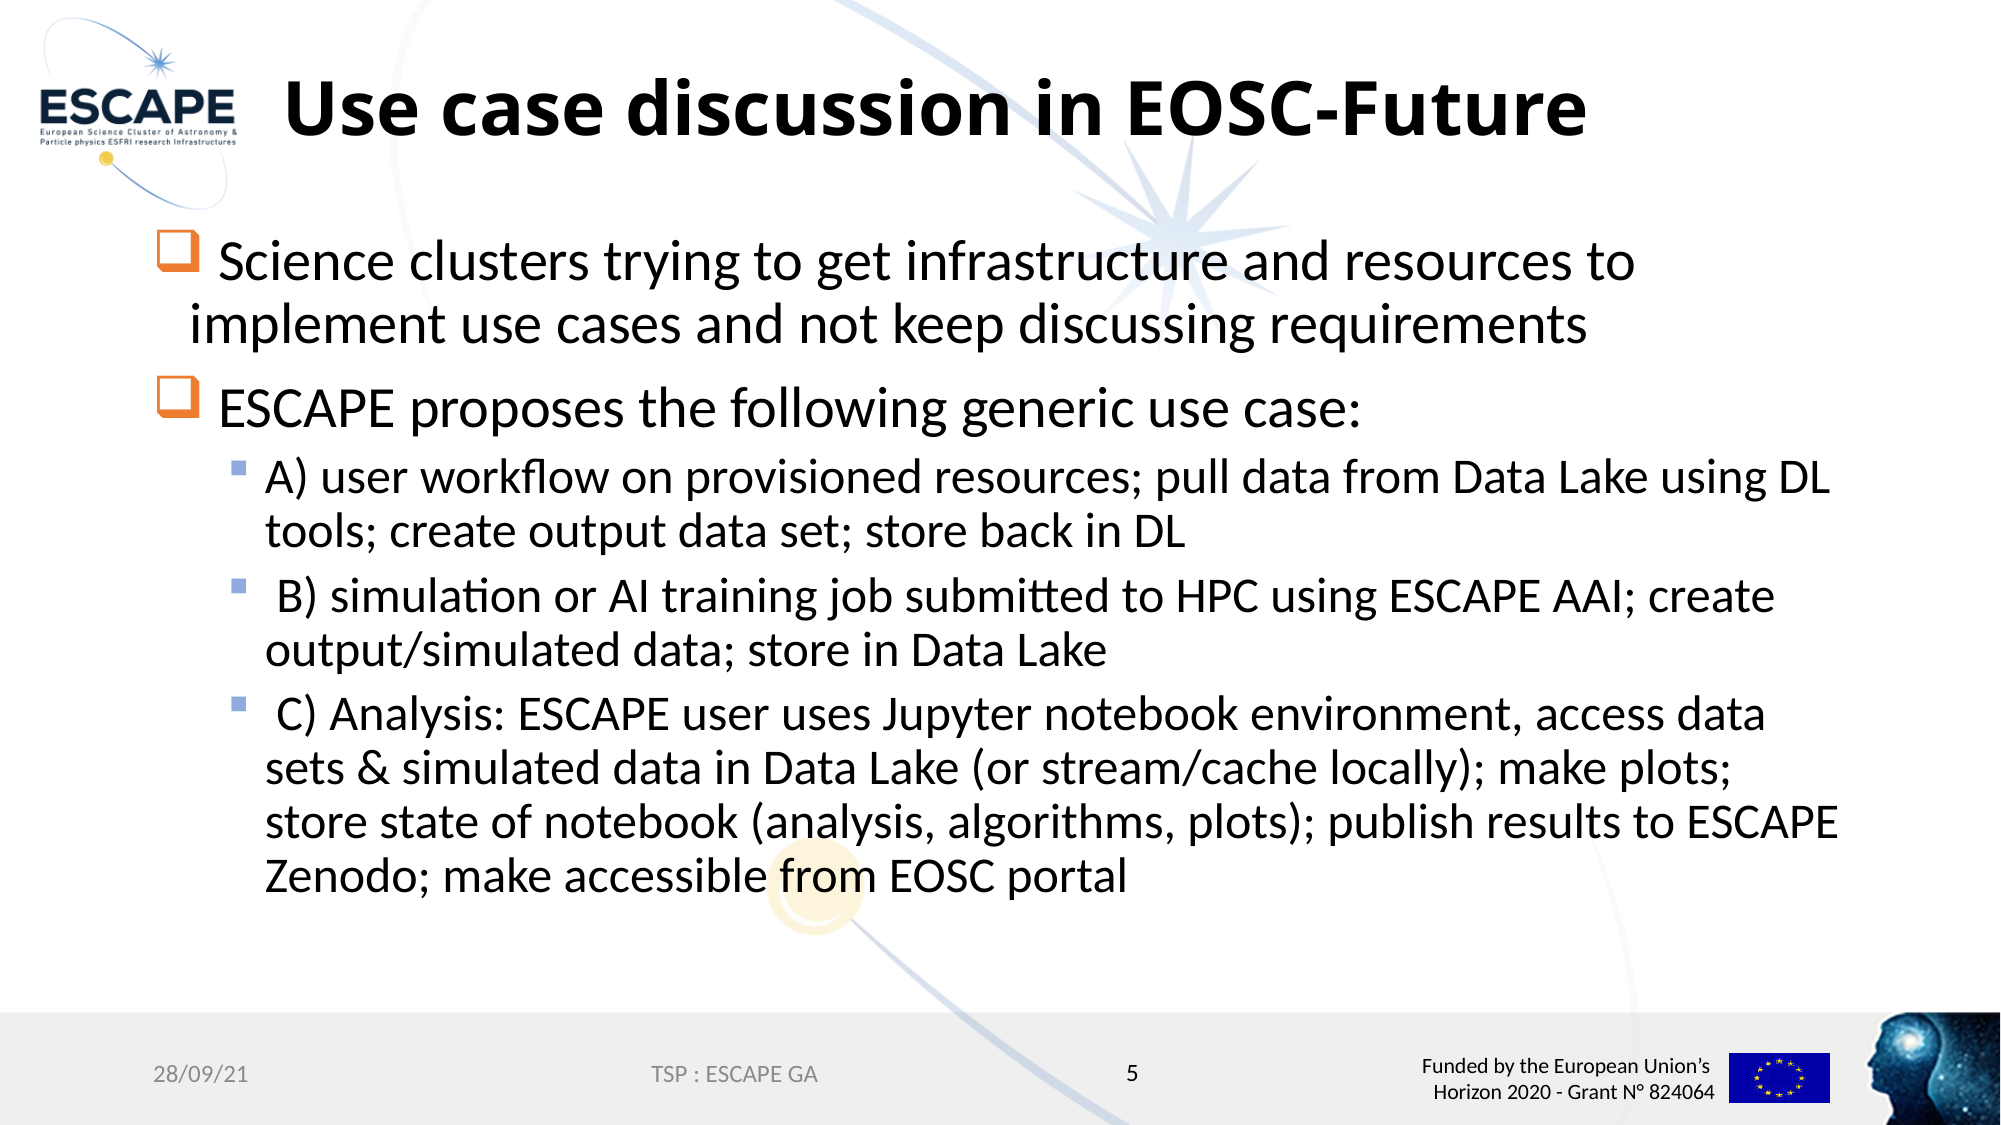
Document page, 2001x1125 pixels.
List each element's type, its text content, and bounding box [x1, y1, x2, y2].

title Use case discussion in EOSC-Future [267, 26, 1863, 196]
picture [0, 0, 2001, 1125]
footer TSP : ESCAPE GA [428, 1042, 1042, 1103]
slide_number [138, 1042, 395, 1103]
list Science clusters trying to get infrastructure and resources to implement use cases and not keep discussing requirements ESCAPE proposes the following generic use case: A) user workflow on provisioned resources; pull data from Data Lake using DL tools; create output data set; store back in DL B) simulation or AI training job submitted to HPC using ESCAPE AAI; create output/simulated data; store in Data Lake C) Analysis: ESCAPE user uses Jupyter notebook environment, access data sets & simulated data in Data Lake (or stream/cache locally); make plots; store state of notebook (analysis, algorithms, plots); publish results to ESCAPE Zenodo; make accessible from EOSC portal [137, 222, 1863, 1014]
slide_number 5 [1072, 1041, 1193, 1101]
